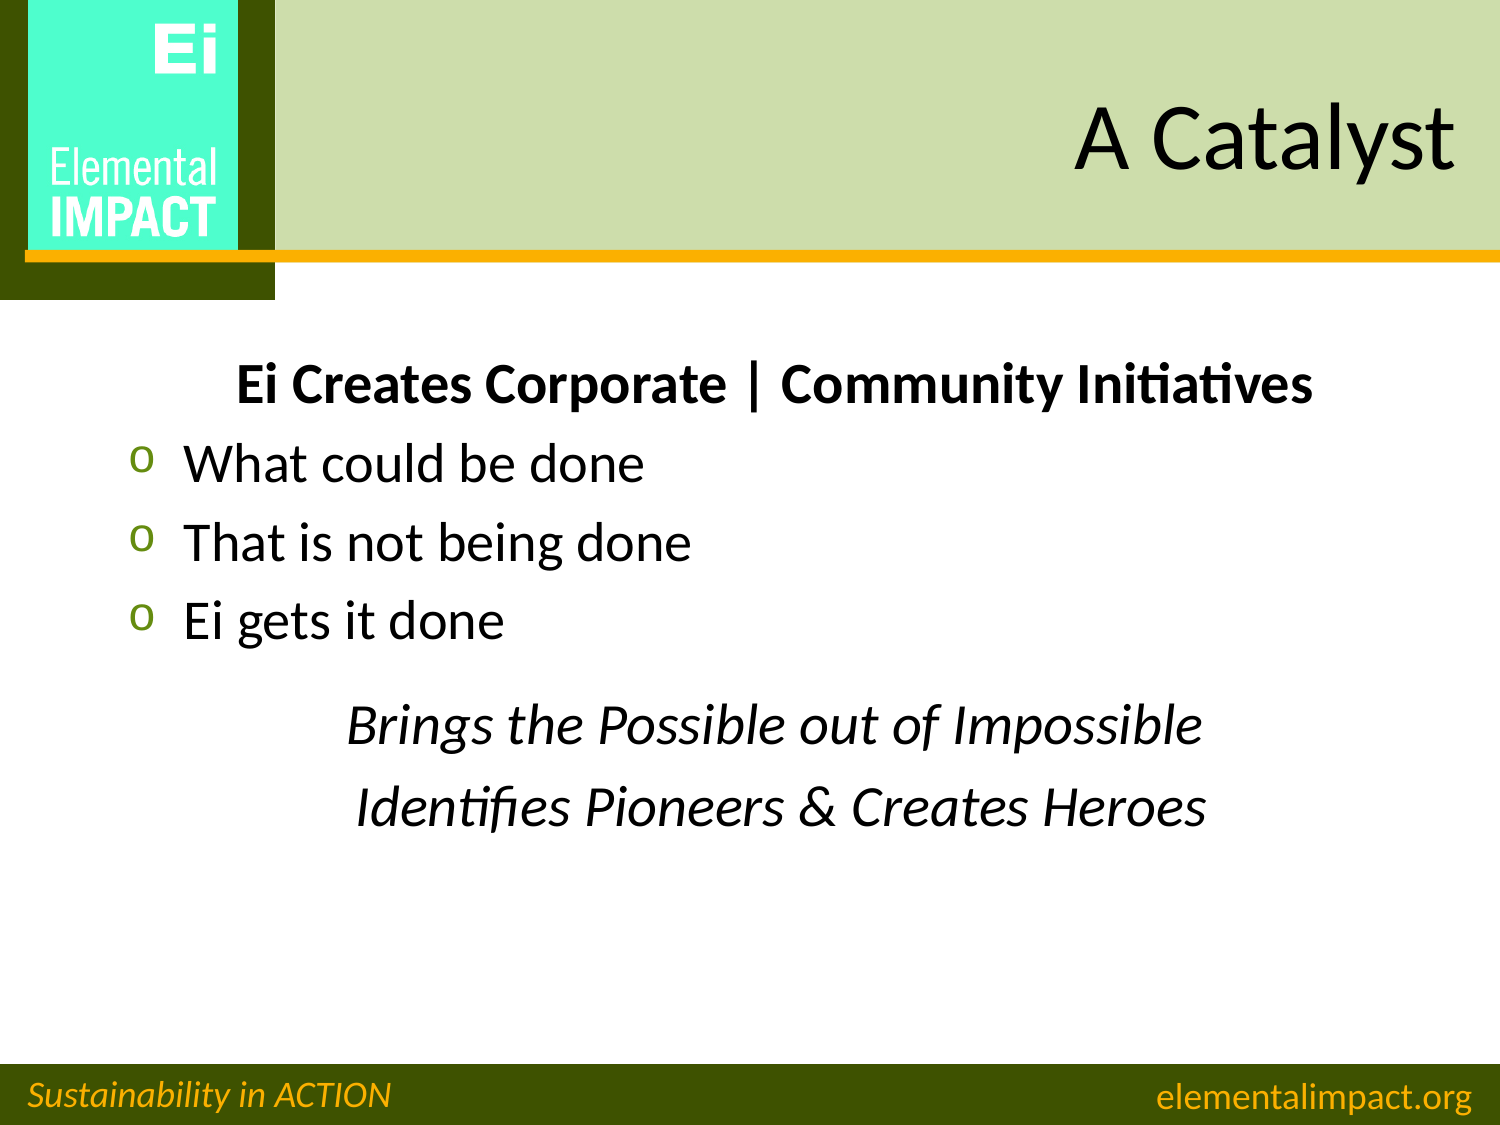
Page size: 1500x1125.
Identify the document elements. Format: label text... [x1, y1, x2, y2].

title A Catalyst [837, 62, 1473, 200]
list Ei Creates Corporate | Community Initiatives What could be done That is not being done Ei gets it done Brings the Possible out of Impossible Identifies Pioneers & Creates Heroes [112, 337, 1438, 1013]
picture [28, 0, 238, 249]
